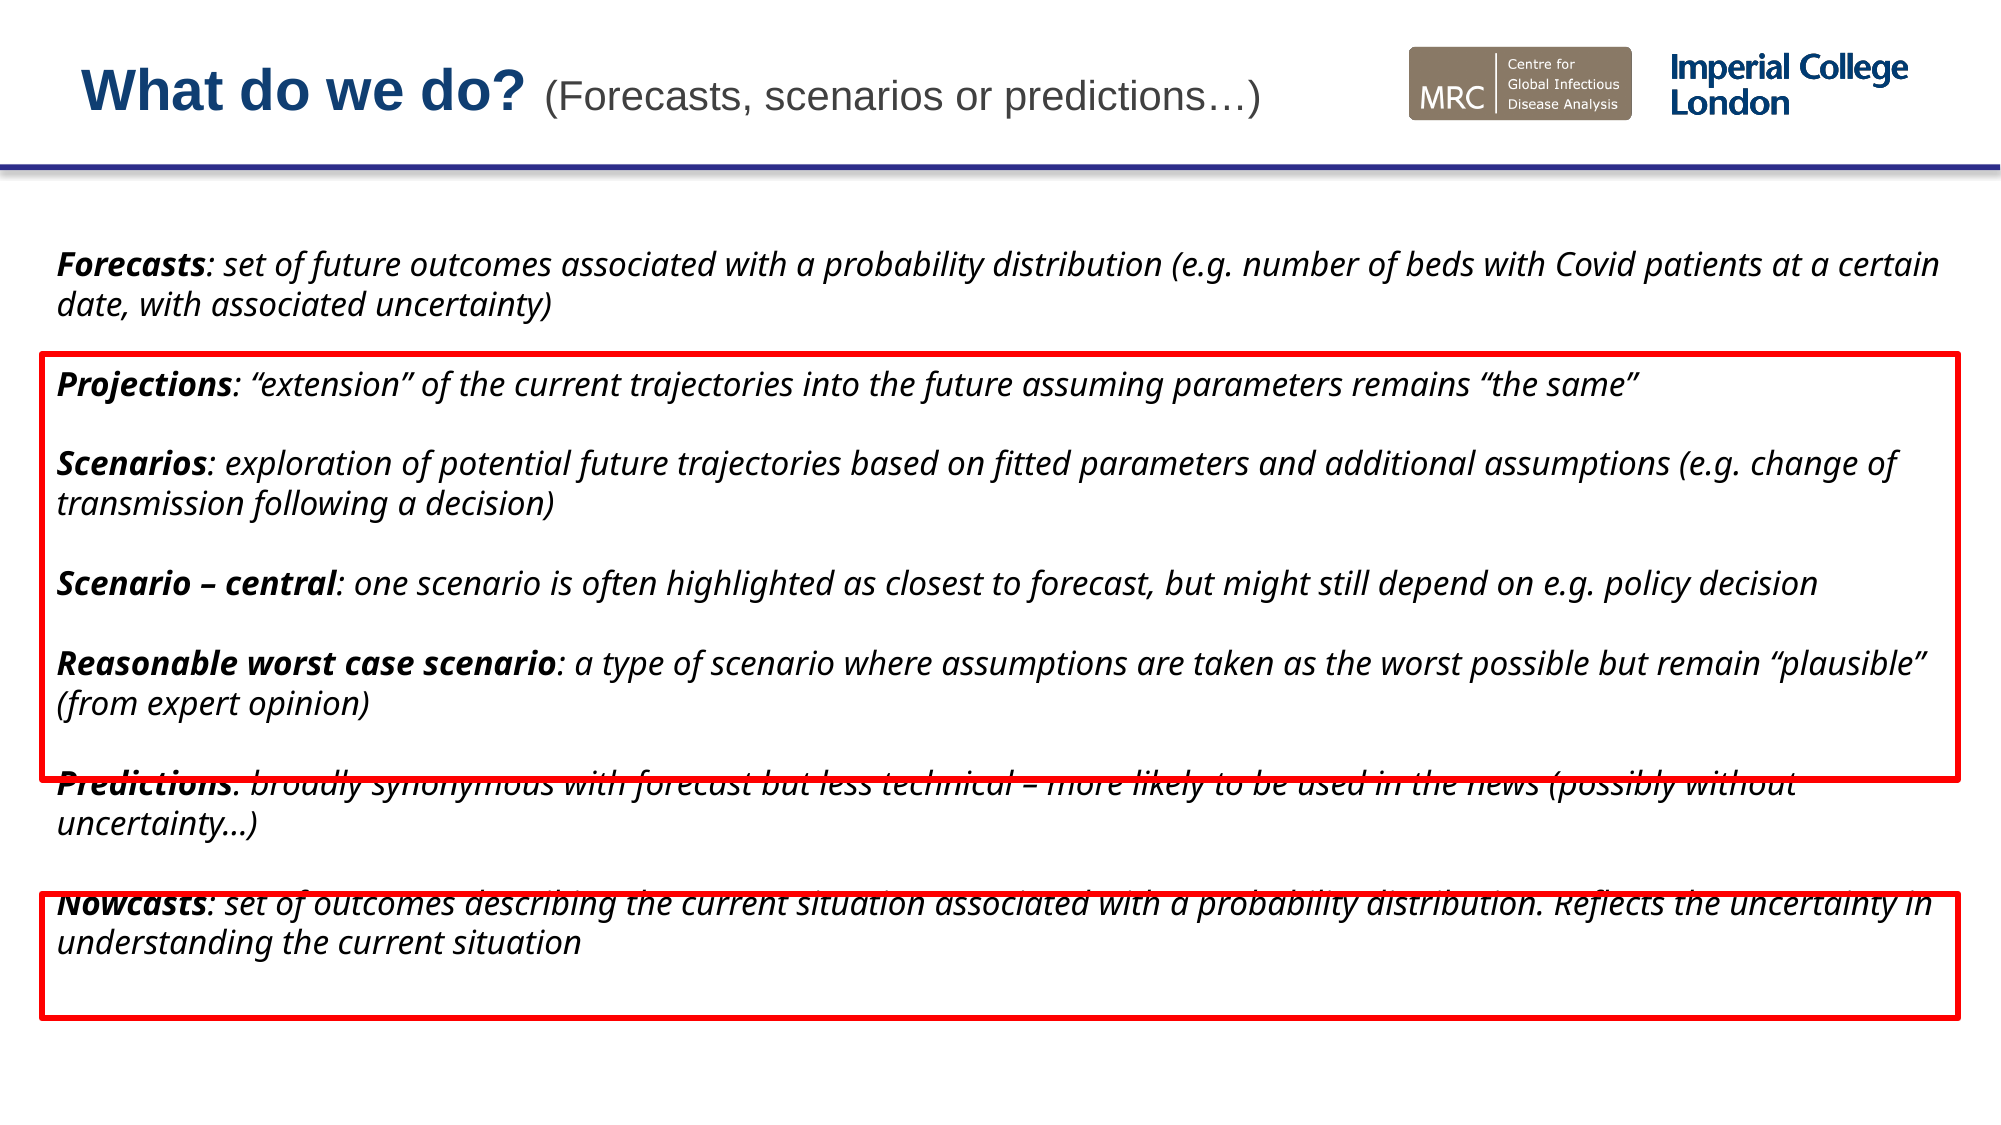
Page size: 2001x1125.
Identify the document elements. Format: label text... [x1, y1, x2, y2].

text_box What do we do? (Forecasts, scenarios or predictions…) [66, 44, 1864, 130]
text_box [40, 892, 1960, 1020]
text_box Forecasts: set of future outcomes associated with a probability distribution (e.g. number of beds with Covid patients at a certain date, with associated uncertainty) Projections: “extension” of the current trajectories into the future assuming parameters remains “the same” Scenarios: exploration of potential future trajectories based on fitted parameters and additional assumptions (e.g. change of transmission following a decision) Scenario – central: one scenario is often highlighted as closest to forecast, but might still depend on e.g. policy decision Reasonable worst case scenario: a type of scenario where assumptions are taken as the worst possible but remain “plausible” (from expert opinion) Predictions: broadly synonymous with forecast but less technical – more likely to be used in the news (possibly without uncertainty…) Nowcasts: set of outcomes describing the current situation associated with a probability distribution. Reflects the uncertainty in understanding the current situation [41, 235, 1959, 352]
text_box Forecasts: set of future outcomes associated with a probability distribution (e.g. number of beds with Covid patients at a certain date, with associated uncertainty) Projections: “extension” of the current trajectories into the future assuming parameters remains “the same” Scenarios: exploration of potential future trajectories based on fitted parameters and additional assumptions (e.g. change of transmission following a decision) Scenario – central: one scenario is often highlighted as closest to forecast, but might still depend on e.g. policy decision Reasonable worst case scenario: a type of scenario where assumptions are taken as the worst possible but remain “plausible” (from expert opinion) Predictions: broadly synonymous with forecast but less technical – more likely to be used in the news (possibly without uncertainty…) Nowcasts: set of outcomes describing the current situation associated with a probability distribution. Reflects the uncertainty in understanding the current situation [41, 782, 1959, 892]
text_box [40, 352, 1960, 782]
picture [1403, 43, 1913, 123]
